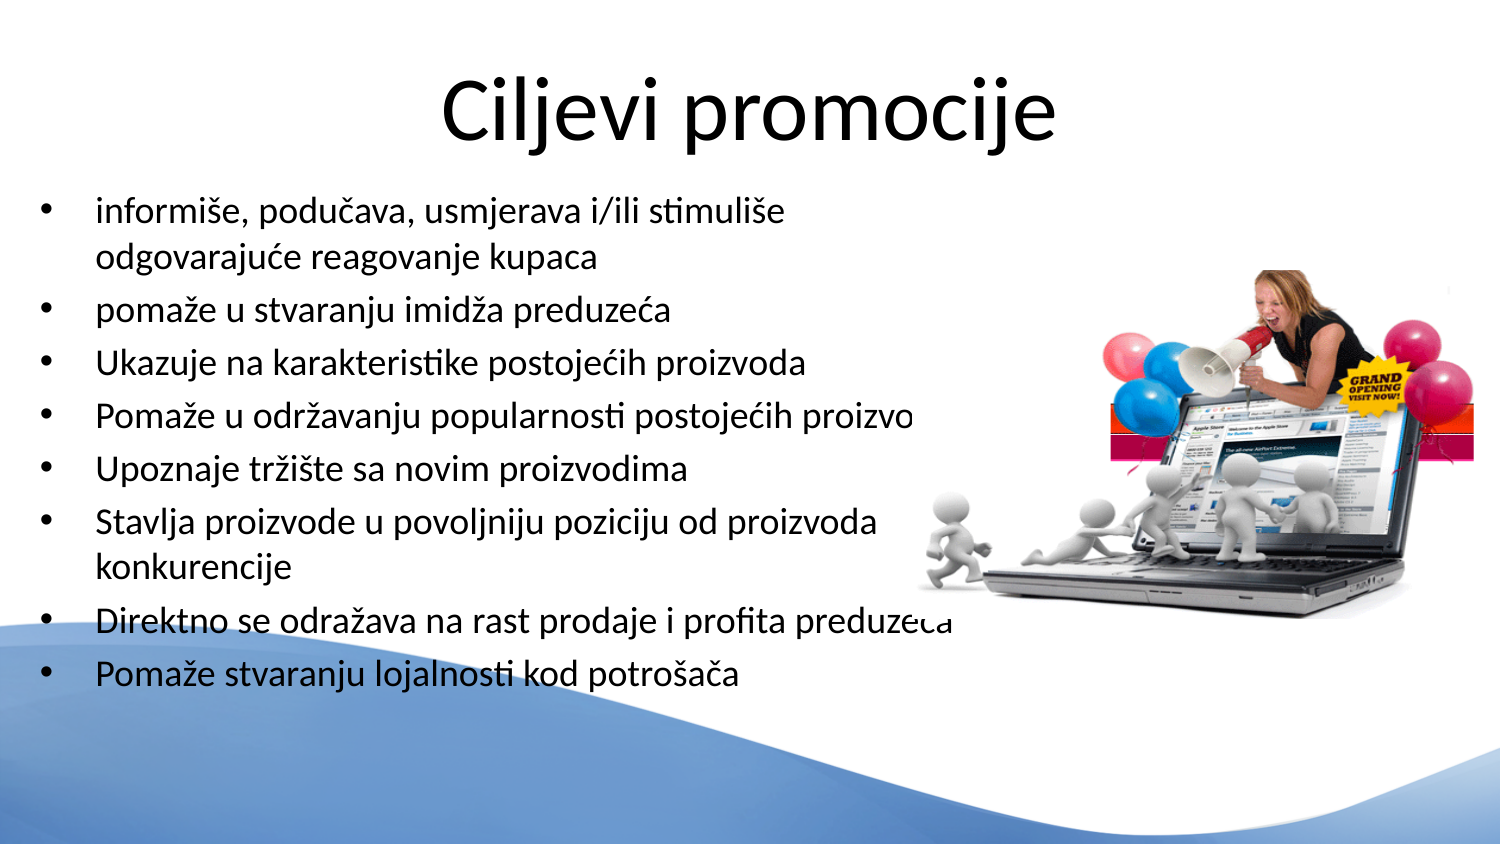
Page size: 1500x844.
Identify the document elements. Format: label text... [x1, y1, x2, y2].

list informiše, podučava, usmjerava i/ili stimuliše odgovarajuće reagovanje kupaca pomaže u stvaranju imidža preduzeća Ukazuje na karakteristike postojećih proizvoda Pomaže u održavanju popularnosti postojećih proizvoda Upoznaje tržište sa novim proizvodima Stavlja proizvode u povoljniju poziciju od proizvoda konkurencije Direktno se odražava na rast prodaje i profita preduzeća Pomaže stvaranju lojalnosti kod potrošača [24, 178, 975, 211]
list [912, 262, 1500, 619]
picture [0, 213, 1500, 844]
title Ciljevi promocije [75, 33, 1425, 175]
